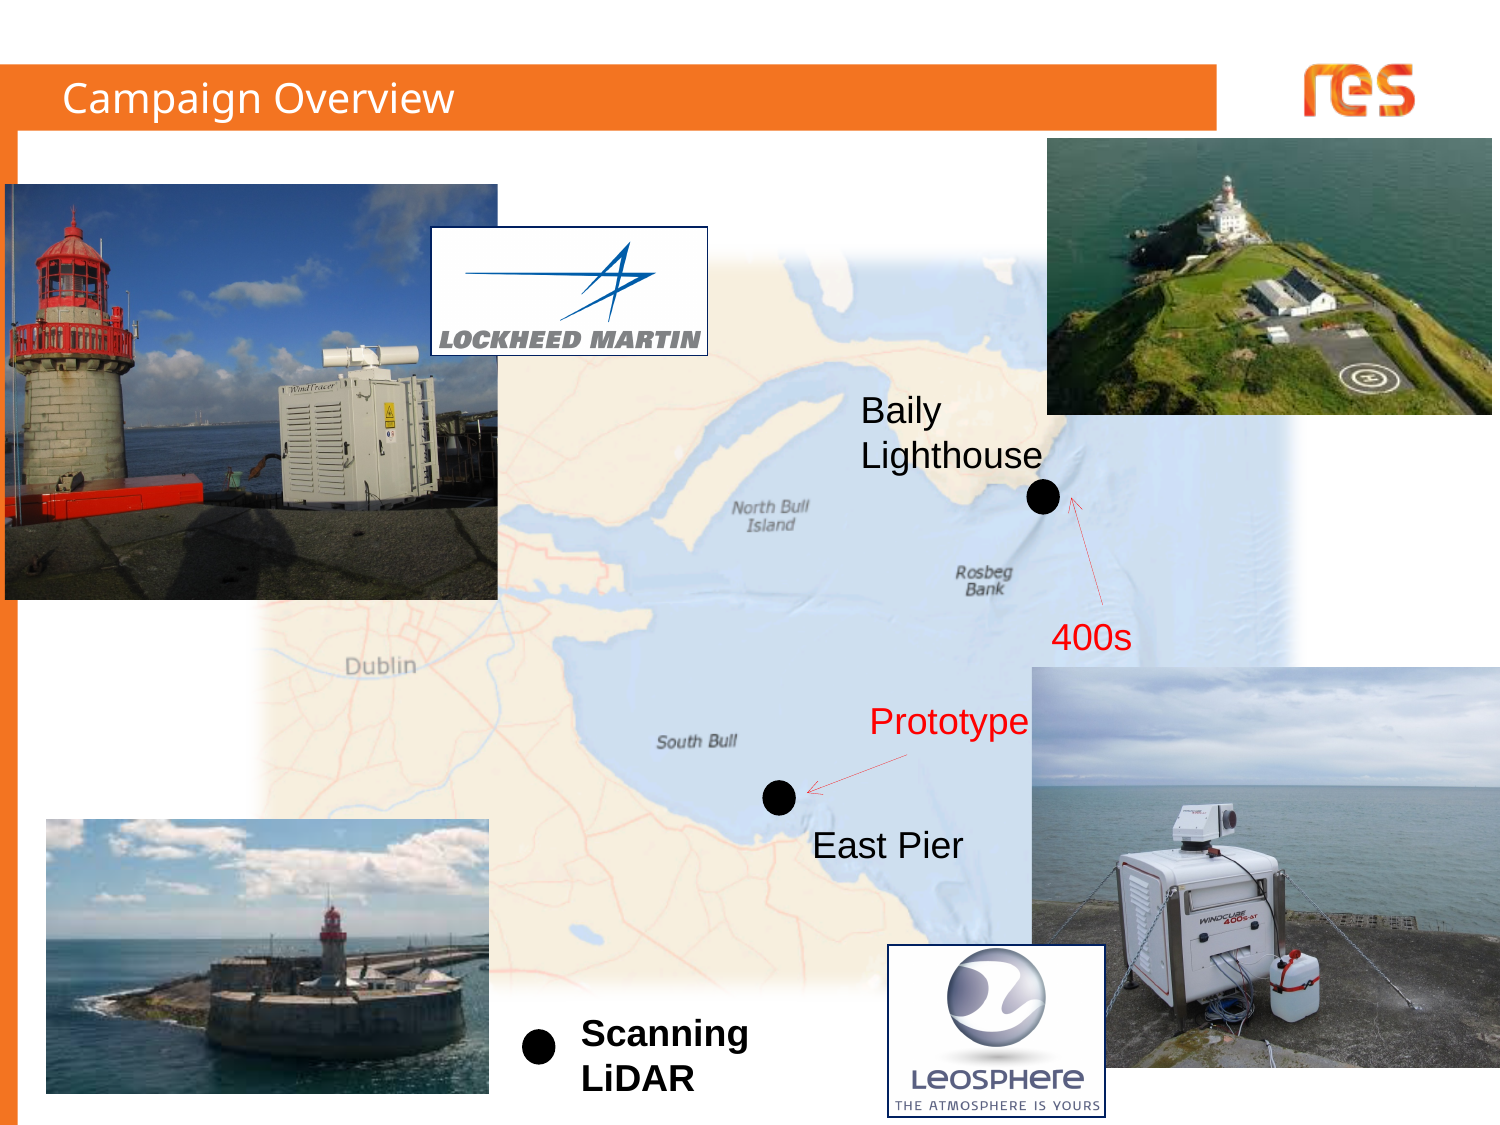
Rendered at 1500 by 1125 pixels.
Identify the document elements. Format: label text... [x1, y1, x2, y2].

picture [1047, 137, 1492, 415]
picture [46, 819, 490, 1094]
picture [4, 184, 708, 600]
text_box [806, 754, 908, 794]
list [245, 244, 1309, 1002]
text_box [522, 1029, 556, 1065]
title Campaign Overview [46, 70, 954, 124]
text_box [1071, 497, 1104, 606]
picture [888, 667, 1500, 1117]
picture [1302, 63, 1416, 119]
text_box Scanning LiDAR [566, 1010, 798, 1106]
